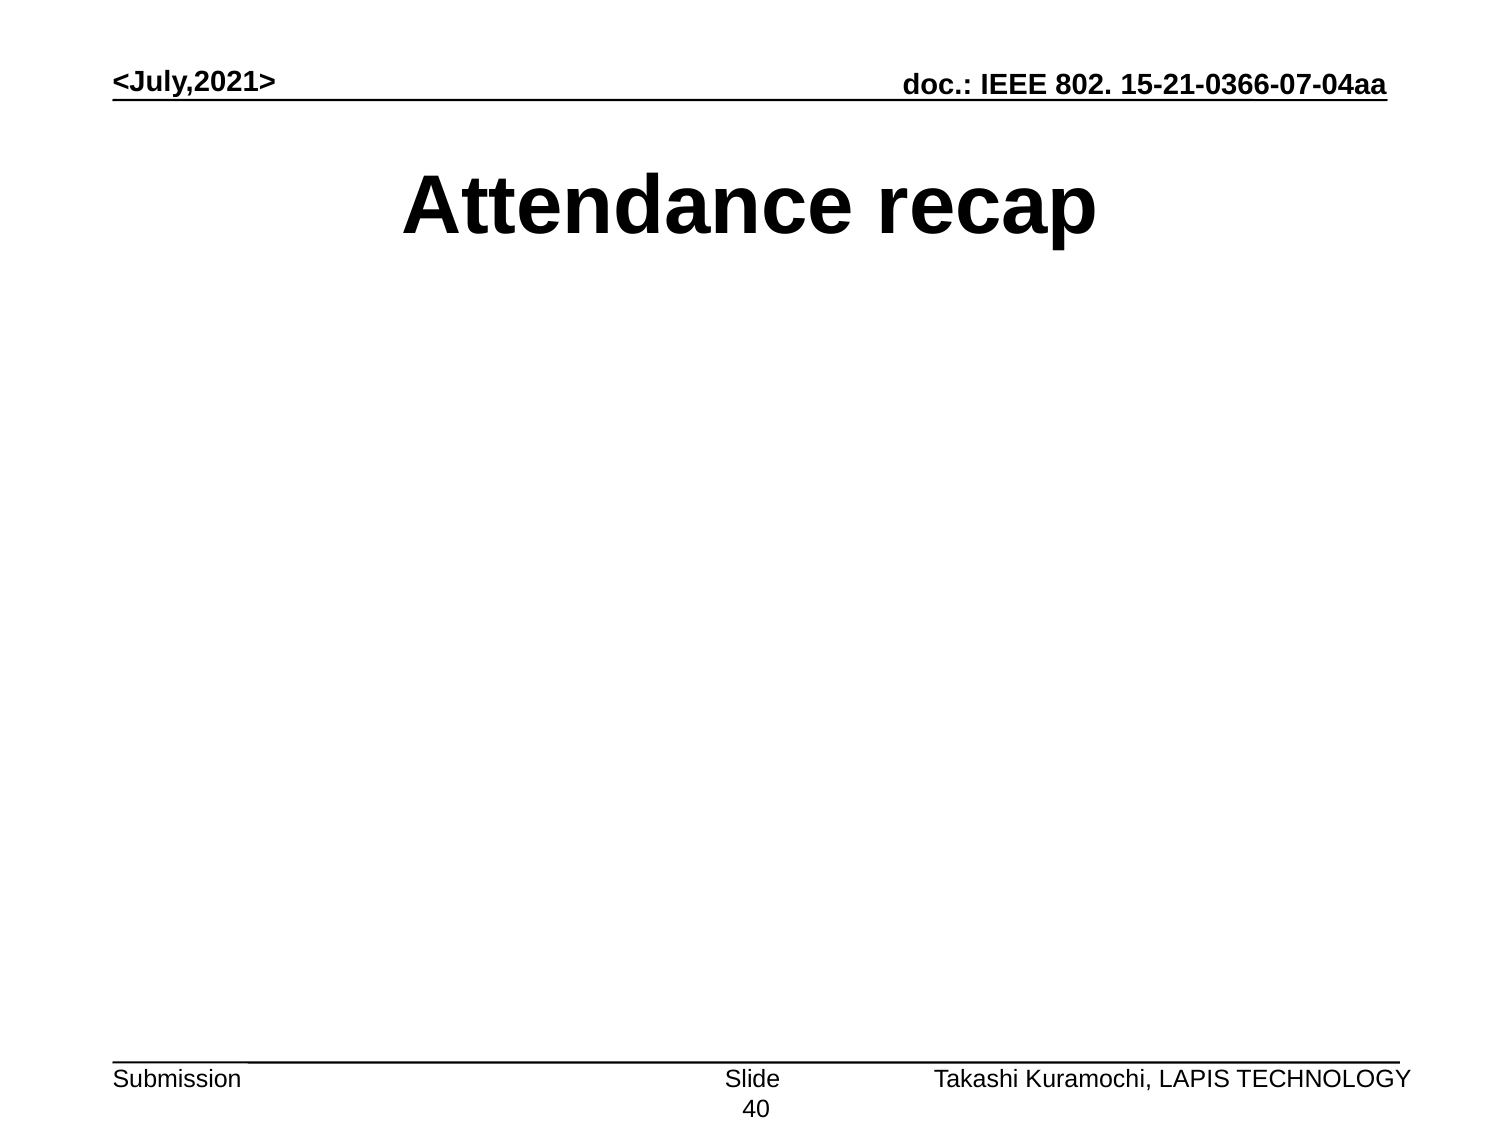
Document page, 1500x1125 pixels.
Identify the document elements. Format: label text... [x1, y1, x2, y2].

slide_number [112, 62, 375, 98]
title Attendance recap [112, 112, 1388, 288]
footer Takashi Kuramochi, LAPIS TECHNOLOGY [820, 1062, 1413, 1125]
slide_number Slide 40 [712, 1062, 800, 1093]
